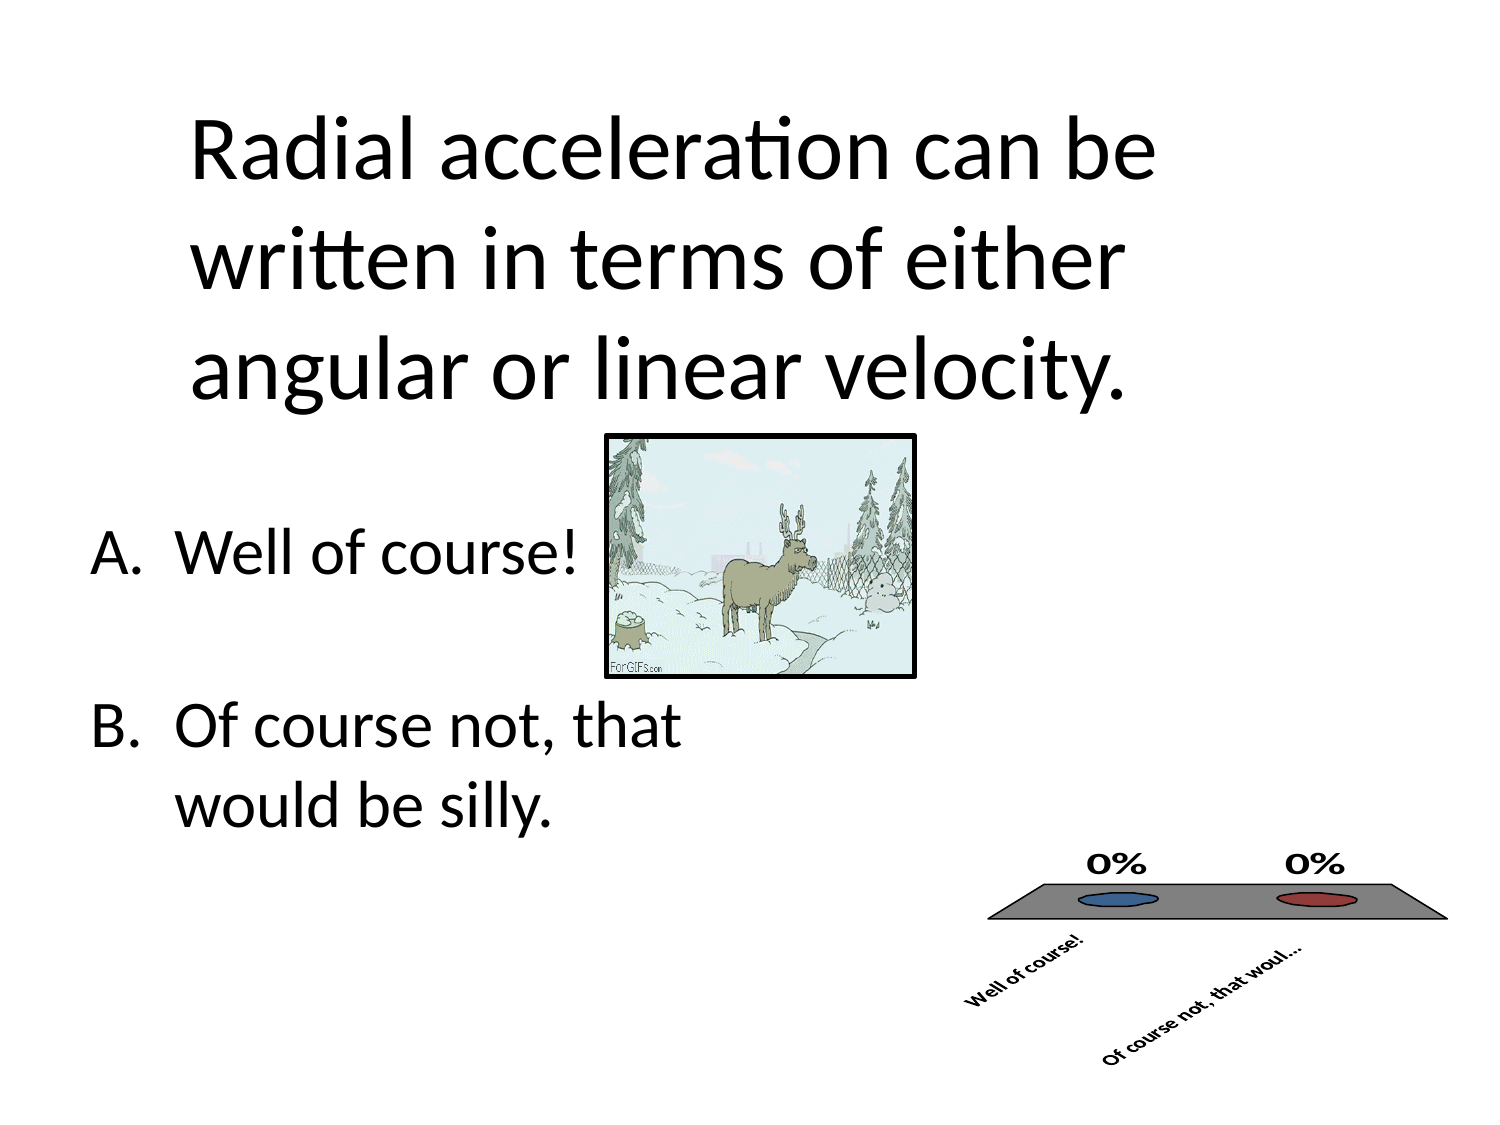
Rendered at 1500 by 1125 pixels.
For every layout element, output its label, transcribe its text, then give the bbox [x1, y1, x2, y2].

title Radial acceleration can be written in terms of either angular or linear velocity. [174, 50, 1225, 455]
list Well of course! Of course not, that would be silly. [75, 500, 734, 1005]
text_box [739, 587, 1490, 1107]
picture [607, 437, 913, 676]
